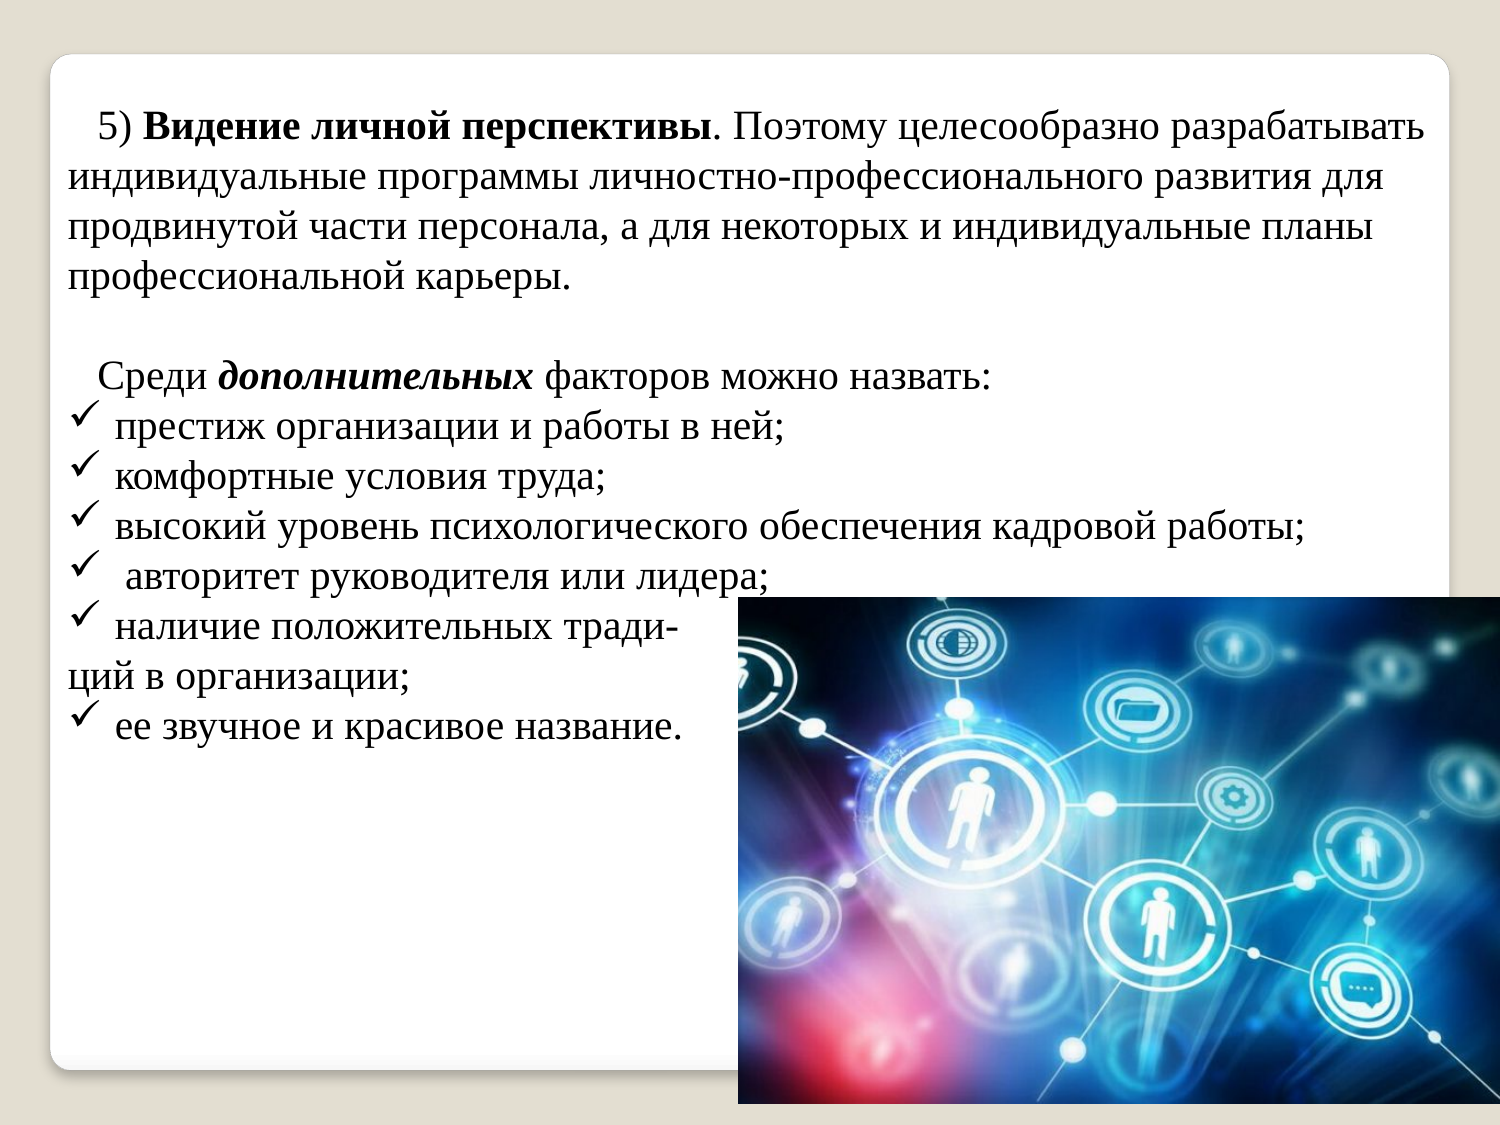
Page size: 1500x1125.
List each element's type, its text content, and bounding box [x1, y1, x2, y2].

text_box 5) Видение личной перспективы. Поэтому целесообразно разрабатывать индивидуальные программы личностно-профессионального развития для продвинутой части персонала, а для некоторых и индивидуальные планы профессиональной карьеры. Среди дополнительных факторов можно назвать: престиж организации и работы в ней; комфортные условия труда; высокий уровень психологического обеспечения кадровой работы; авторитет руководителя или лидера; наличие положительных тради- ций в организации; ее звучное и красивое название. [53, 90, 1459, 755]
picture [737, 597, 1500, 1104]
